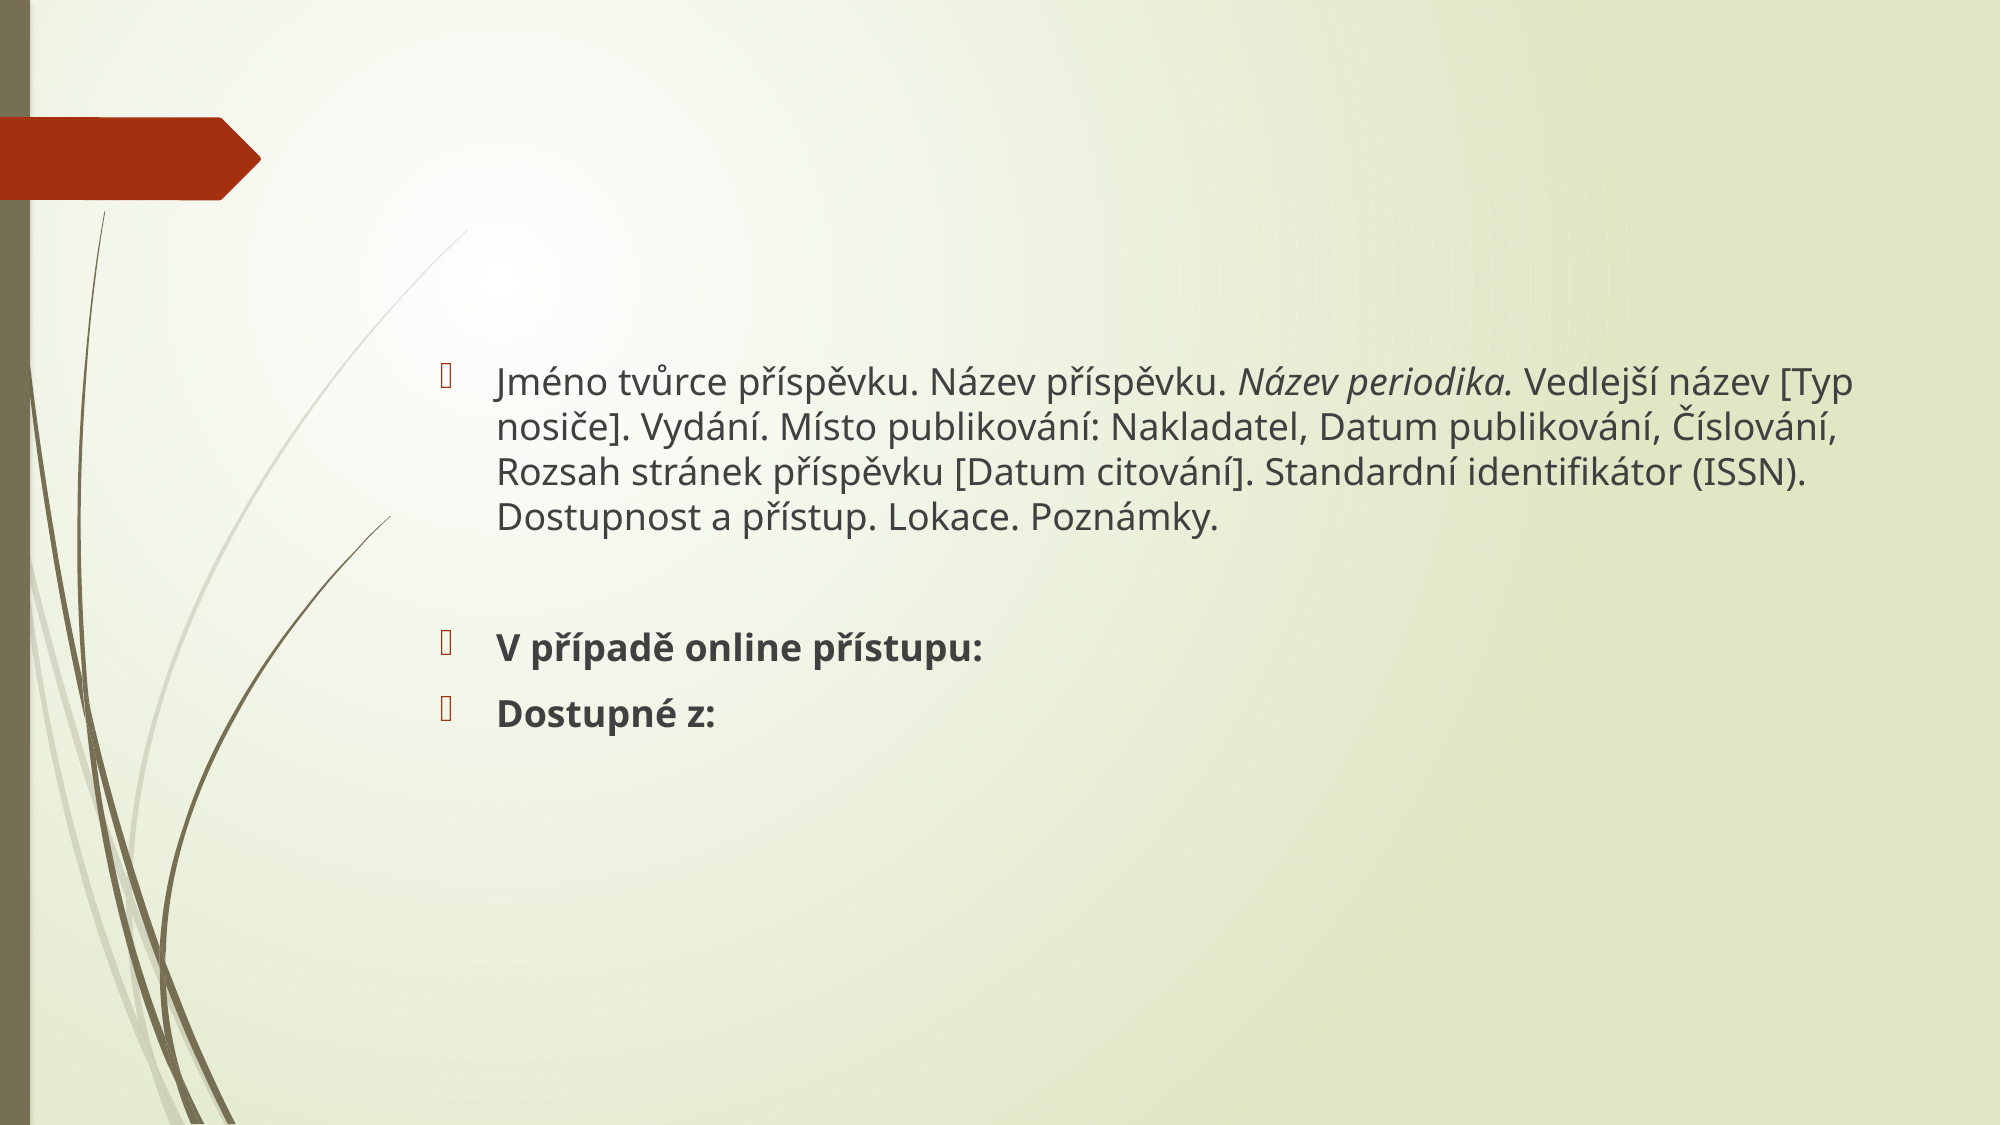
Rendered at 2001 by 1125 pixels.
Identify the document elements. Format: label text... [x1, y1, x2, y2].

list Jméno tvůrce příspěvku. Název příspěvku. Název periodika. Vedlejší název [Typ nosiče]. Vydání. Místo publikování: Nakladatel, Datum publikování, Číslování, Rozsah stránek příspěvku [Datum citování]. Standardní identifikátor (ISSN). Dostupnost a přístup. Lokace. Poznámky. V případě online přístupu: Dostupné z: [424, 350, 1888, 970]
